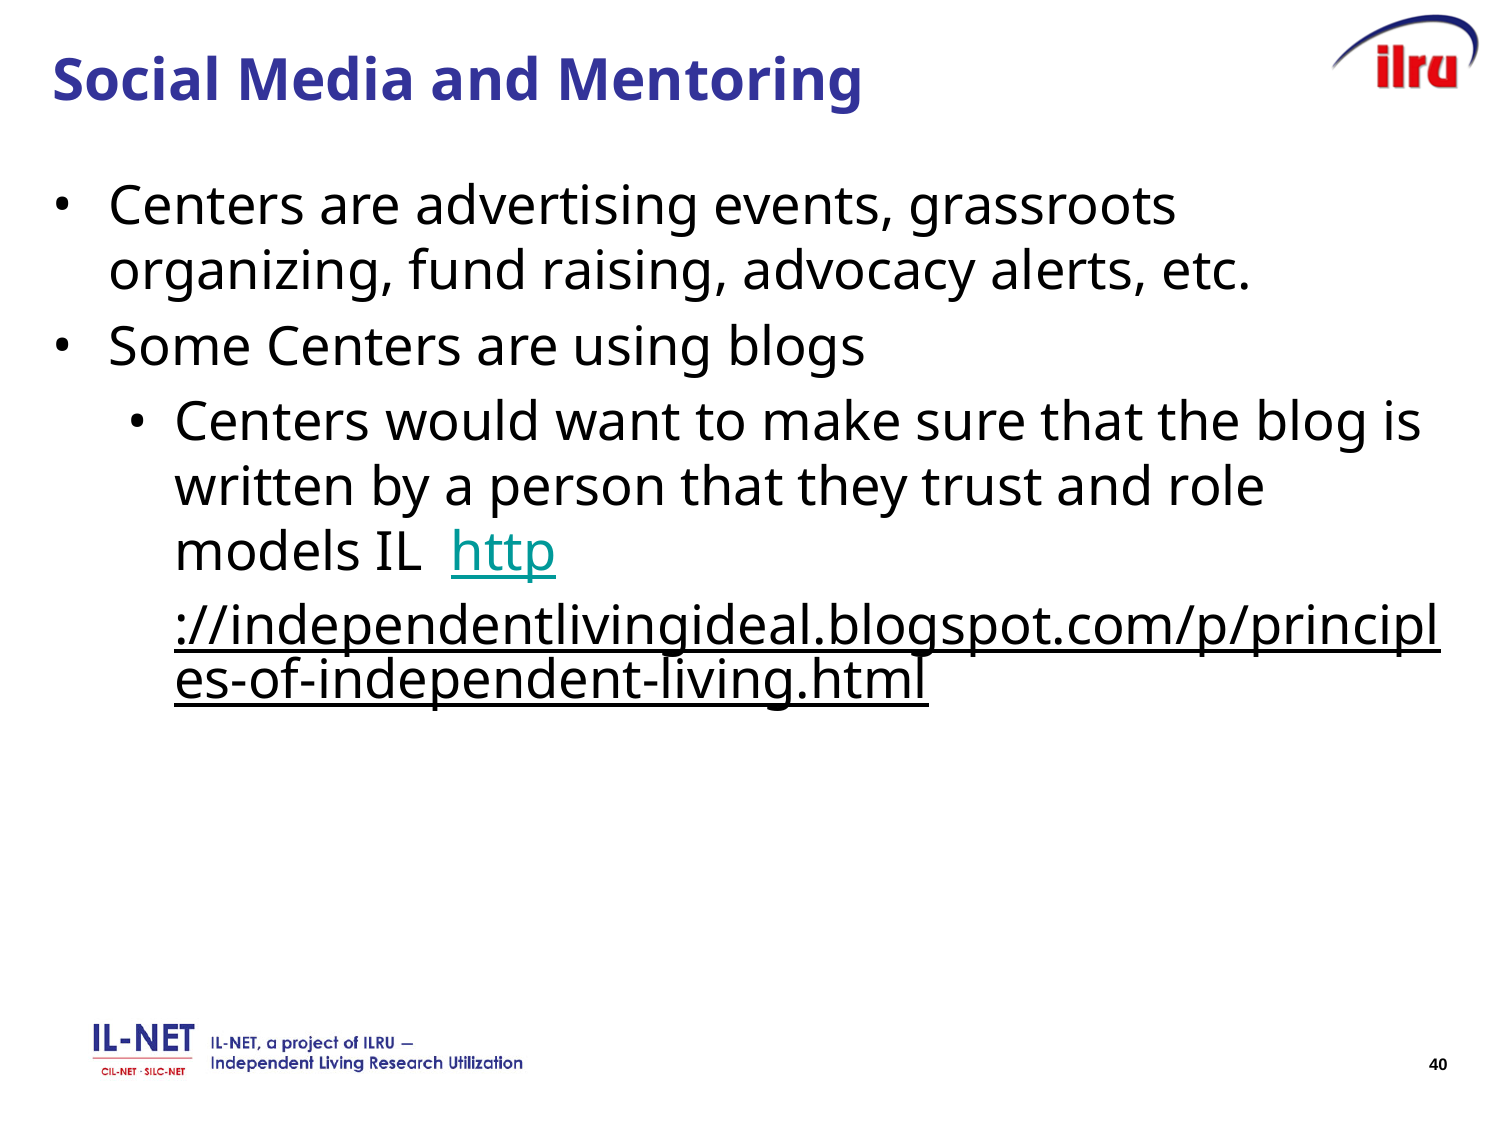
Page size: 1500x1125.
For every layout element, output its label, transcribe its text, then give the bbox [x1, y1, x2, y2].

picture [1330, 12, 1494, 90]
list Centers are advertising events, grassroots organizing, fund raising, advocacy alerts, etc. Some Centers are using blogs Centers would want to make sure that the blog is written by a person that they trust and role models IL http://independentlivingideal.blogspot.com/p/principles-of-independent-living.html [37, 162, 1475, 1000]
picture [75, 1005, 540, 1092]
title Social Media and Mentoring [37, 12, 1300, 143]
